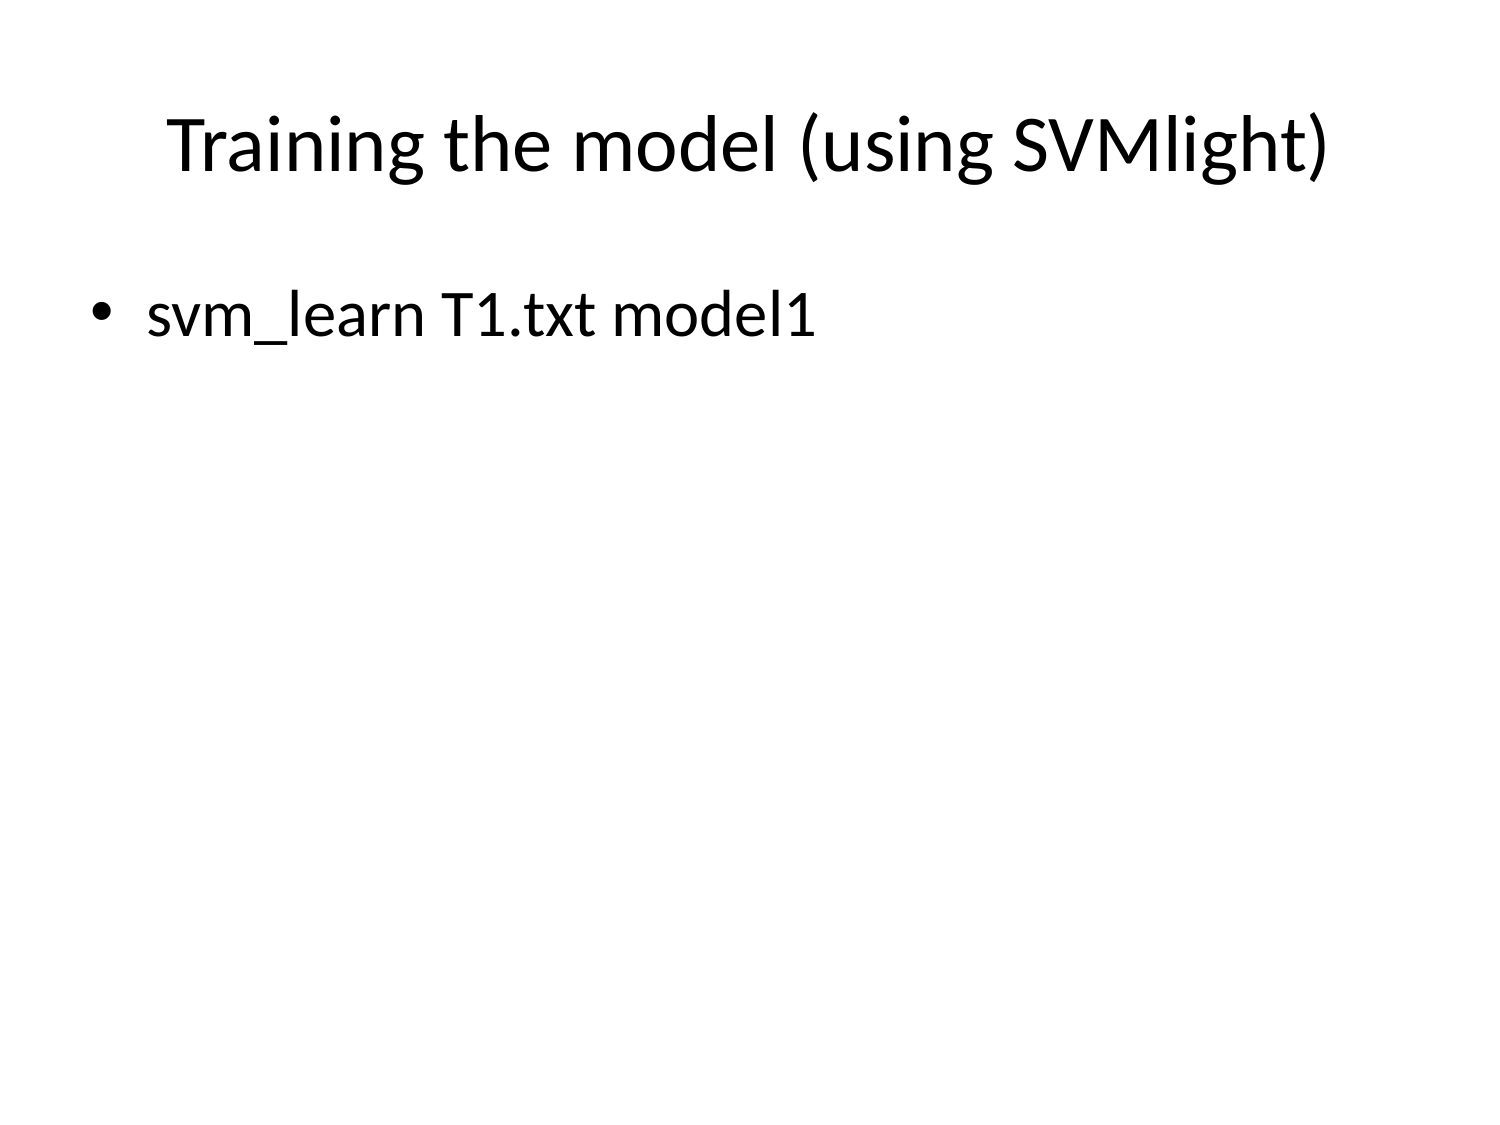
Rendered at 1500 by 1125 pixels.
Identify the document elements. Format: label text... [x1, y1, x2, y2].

list svm_learn T1.txt model1 [75, 262, 1425, 1005]
title Training the model (using SVMlight) [75, 45, 1425, 233]
